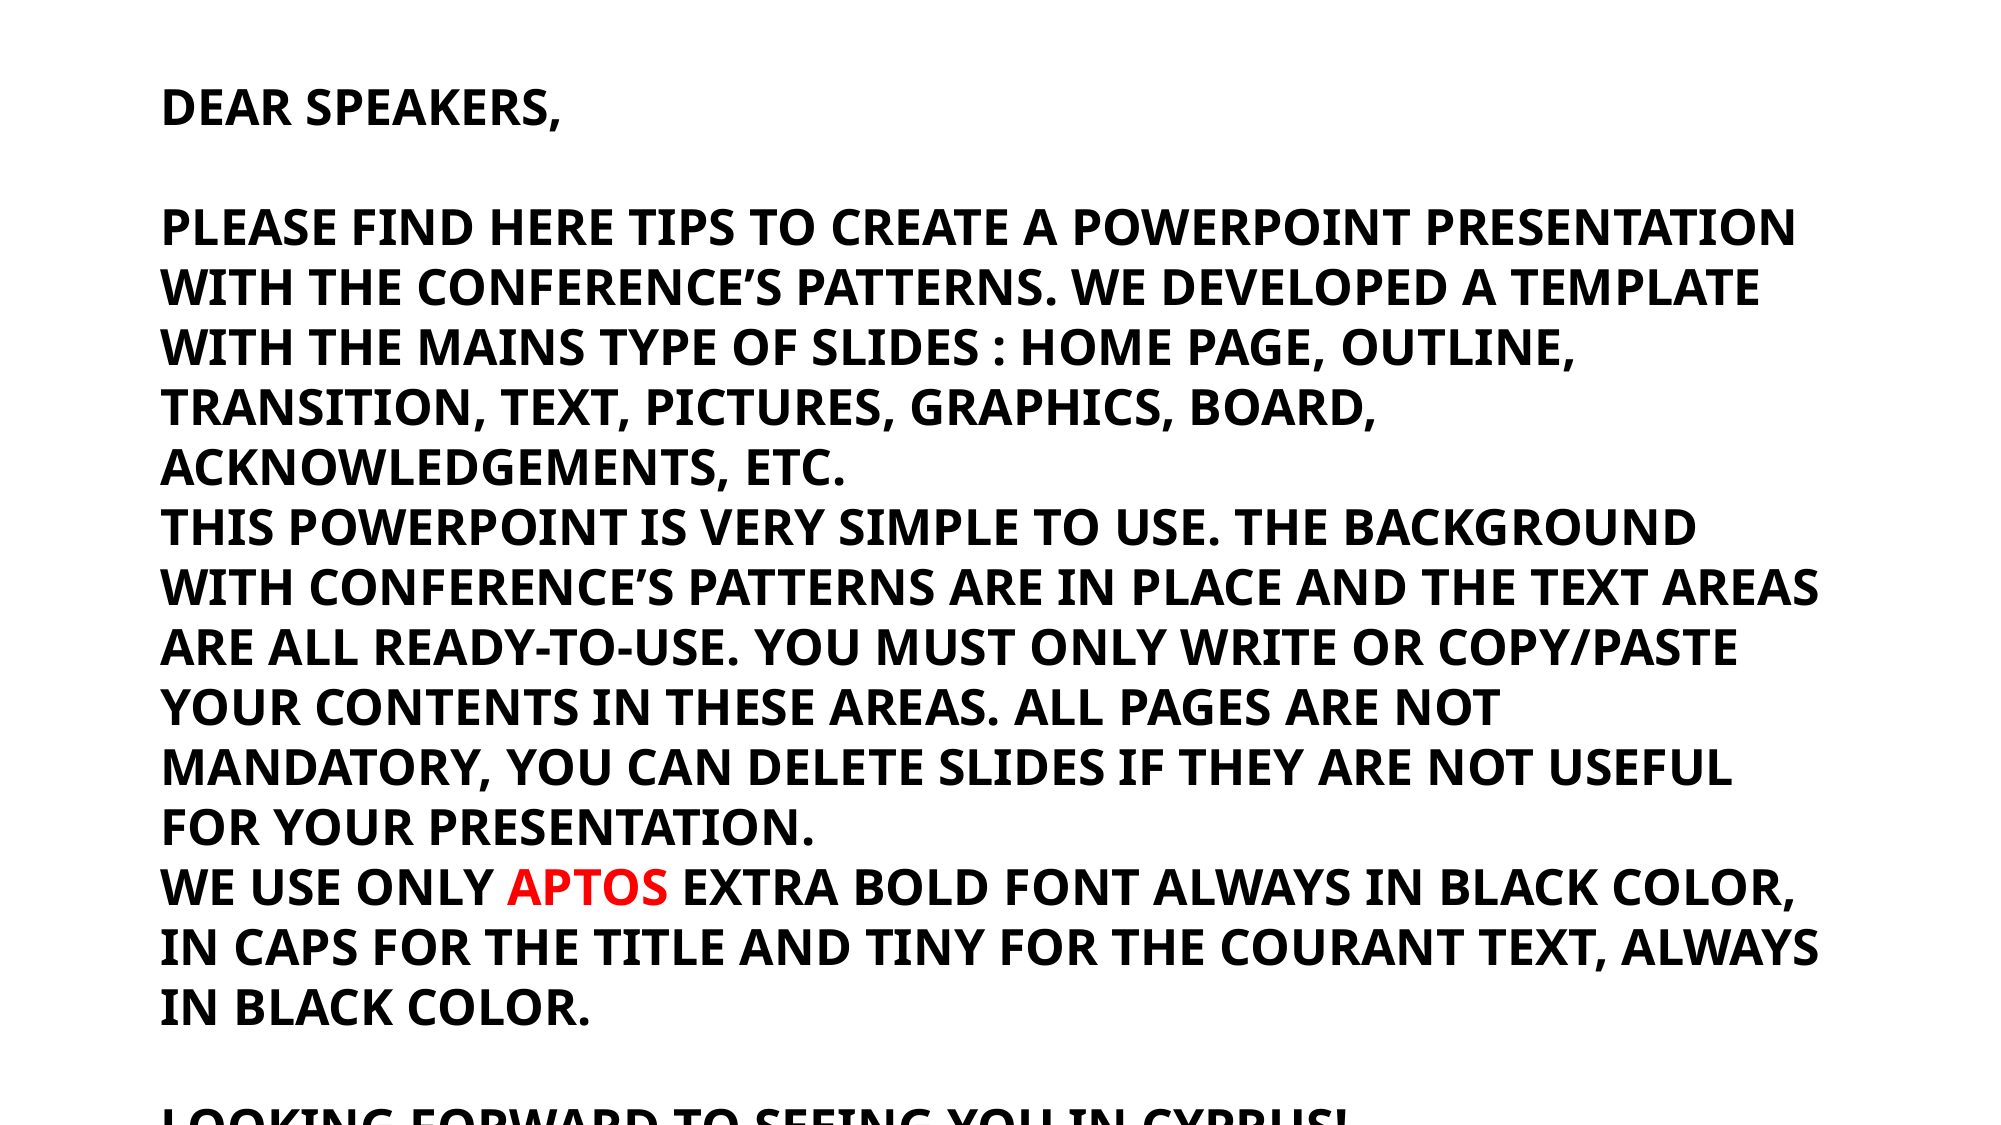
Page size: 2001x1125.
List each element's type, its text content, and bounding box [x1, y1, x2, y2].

text_box DEAR SPEAKERS, PLEASE FIND HERE TIPS TO CREATE A POWERPOINT PRESENTATION WITH THE CONFERENCE’S PATTERNS. WE DEVELOPED A TEMPLATE WITH THE MAINS TYPE OF SLIDES : HOME PAGE, OUTLINE, TRANSITION, TEXT, PICTURES, GRAPHICS, BOARD, ACKNOWLEDGEMENTS, ETC. THIS POWERPOINT IS VERY SIMPLE TO USE. THE BACKGROUND WITH CONFERENCE’S PATTERNS ARE IN PLACE AND THE TEXT AREAS ARE ALL READY-TO-USE. YOU MUST ONLY WRITE OR COPY/PASTE YOUR CONTENTS IN THESE AREAS. ALL PAGES ARE NOT MANDATORY, YOU CAN DELETE SLIDES IF THEY ARE NOT USEFUL FOR YOUR PRESENTATION. WE USE ONLY APTOS EXTRA BOLD FONT ALWAYS IN BLACK COLOR, IN CAPS FOR THE TITLE AND TINY FOR THE COURANT TEXT, ALWAYS IN BLACK COLOR. LOOKING FORWARD TO SEEING YOU IN CYPRUS! [145, 67, 1843, 1058]
